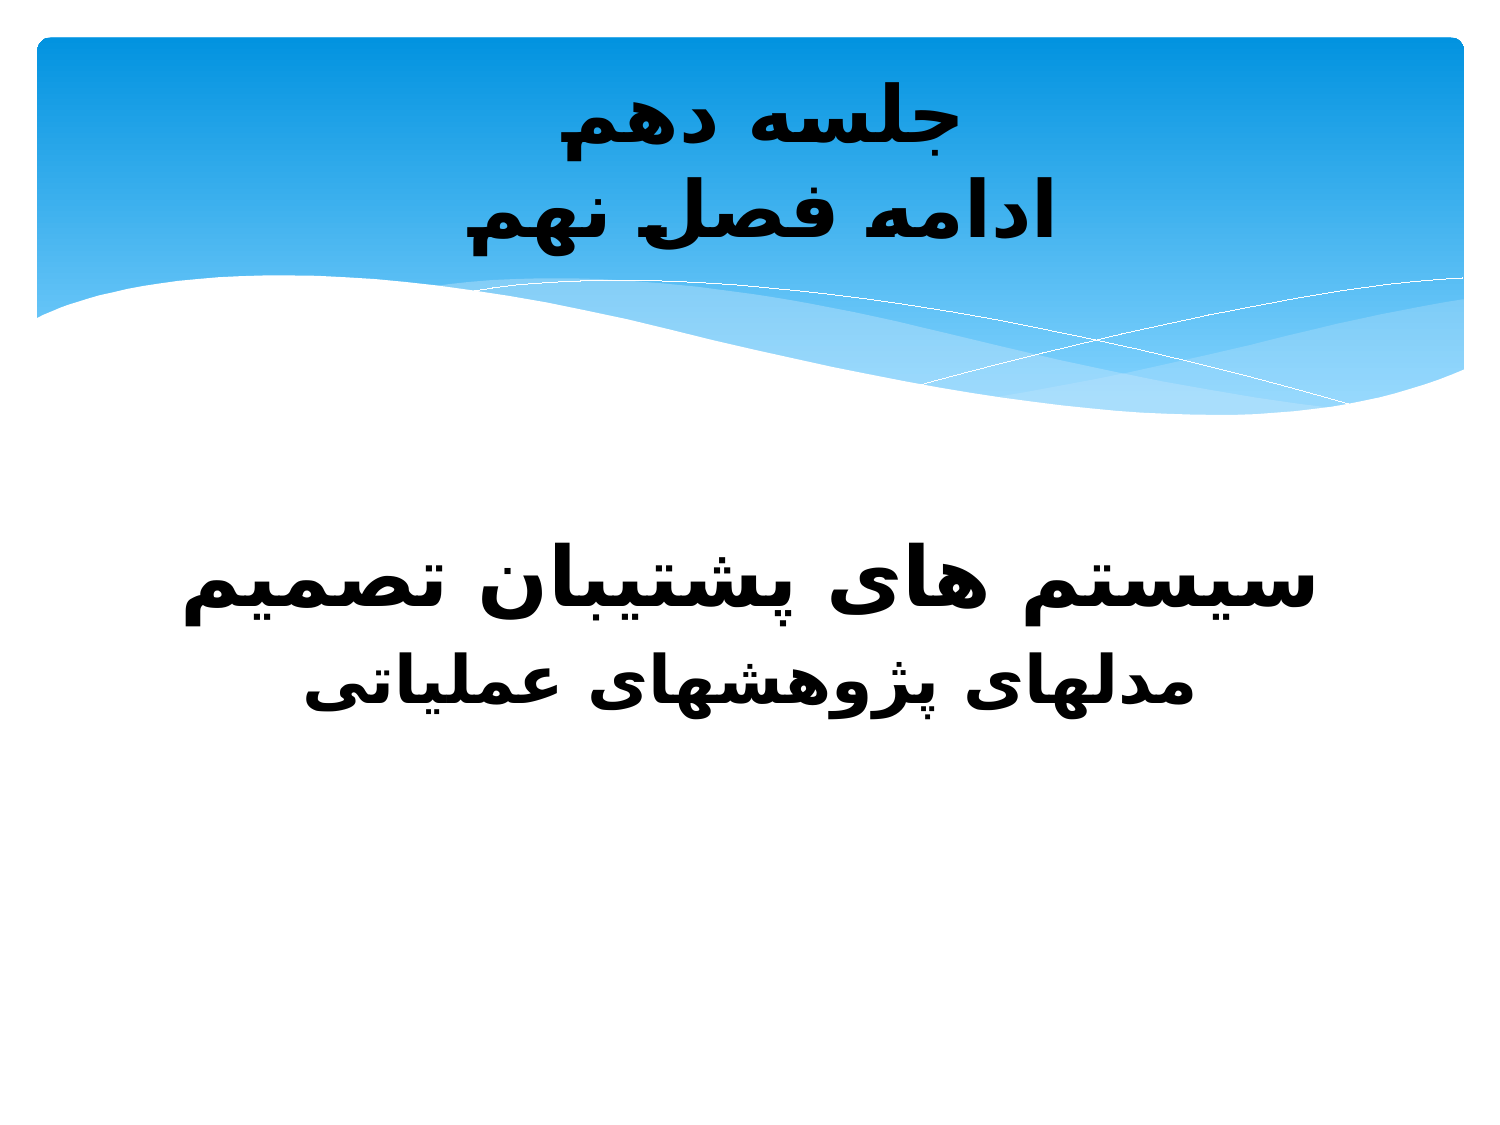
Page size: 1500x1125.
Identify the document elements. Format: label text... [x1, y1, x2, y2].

list سیستم های پشتیبان تصمیم مدلهای پژوهشهای عملیاتی [143, 438, 1359, 1005]
title جلسه دهم ادامه فصل نهم [75, 55, 1425, 261]
